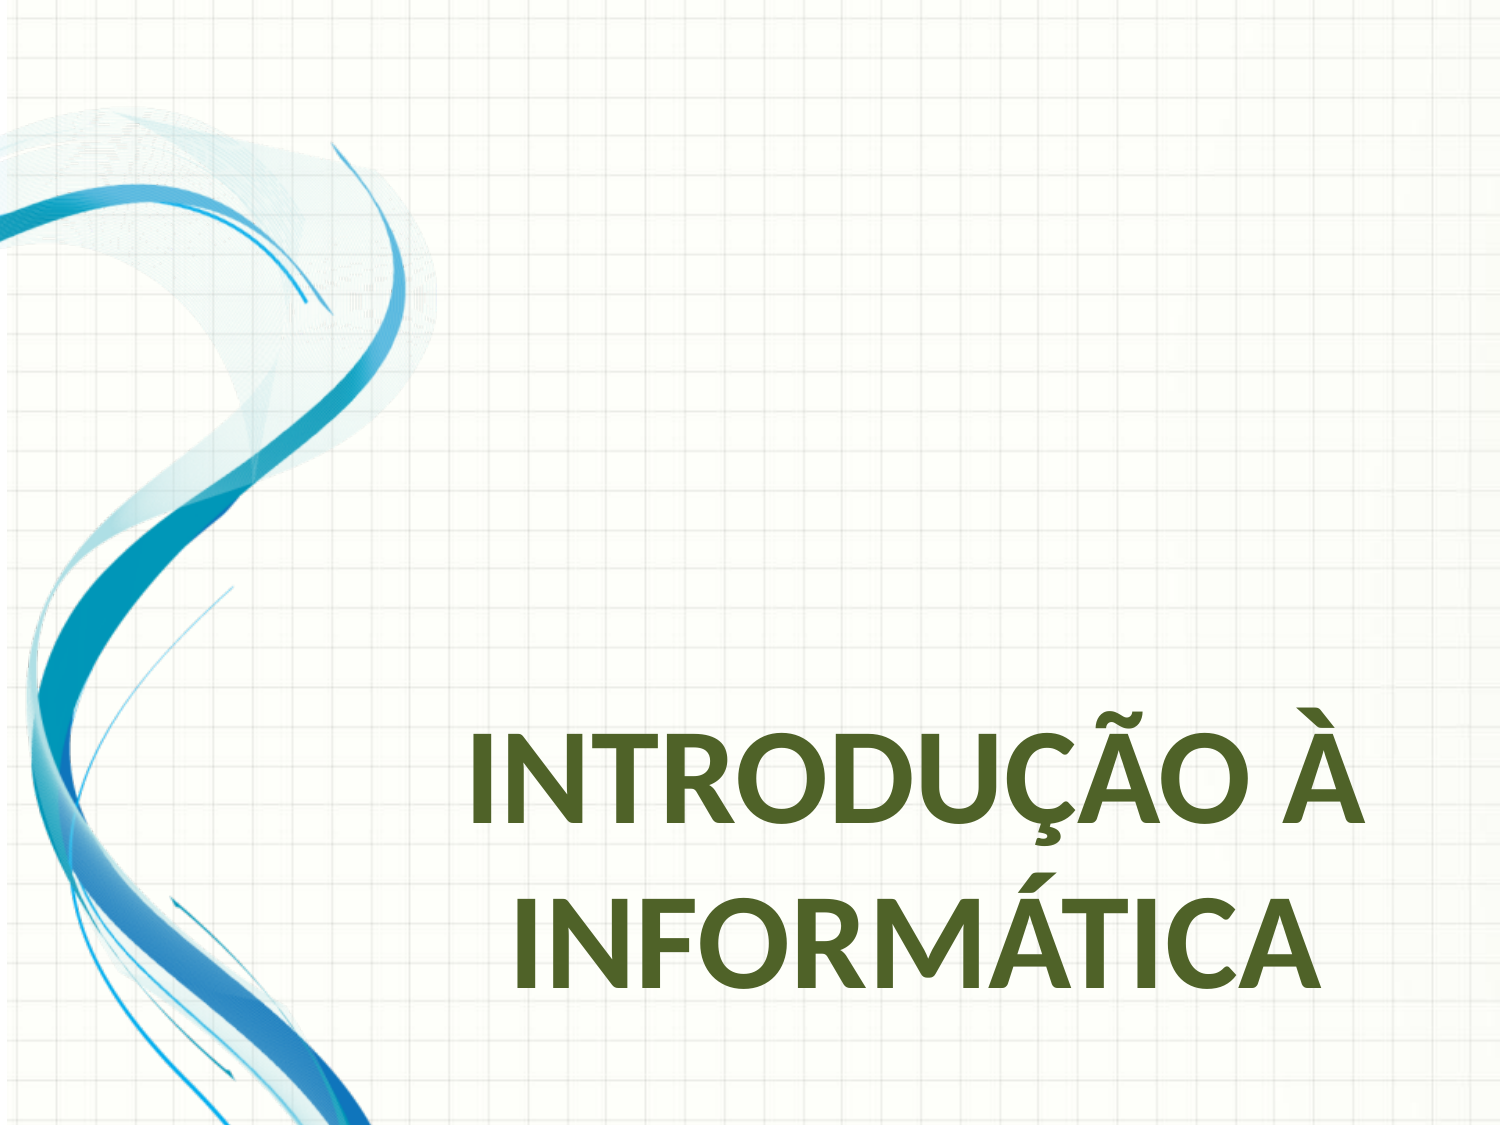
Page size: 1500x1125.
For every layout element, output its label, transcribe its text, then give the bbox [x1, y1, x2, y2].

picture [0, 0, 1500, 1125]
text_box INTRODUÇÃO À INFORMÁTICA [466, 479, 1435, 1024]
